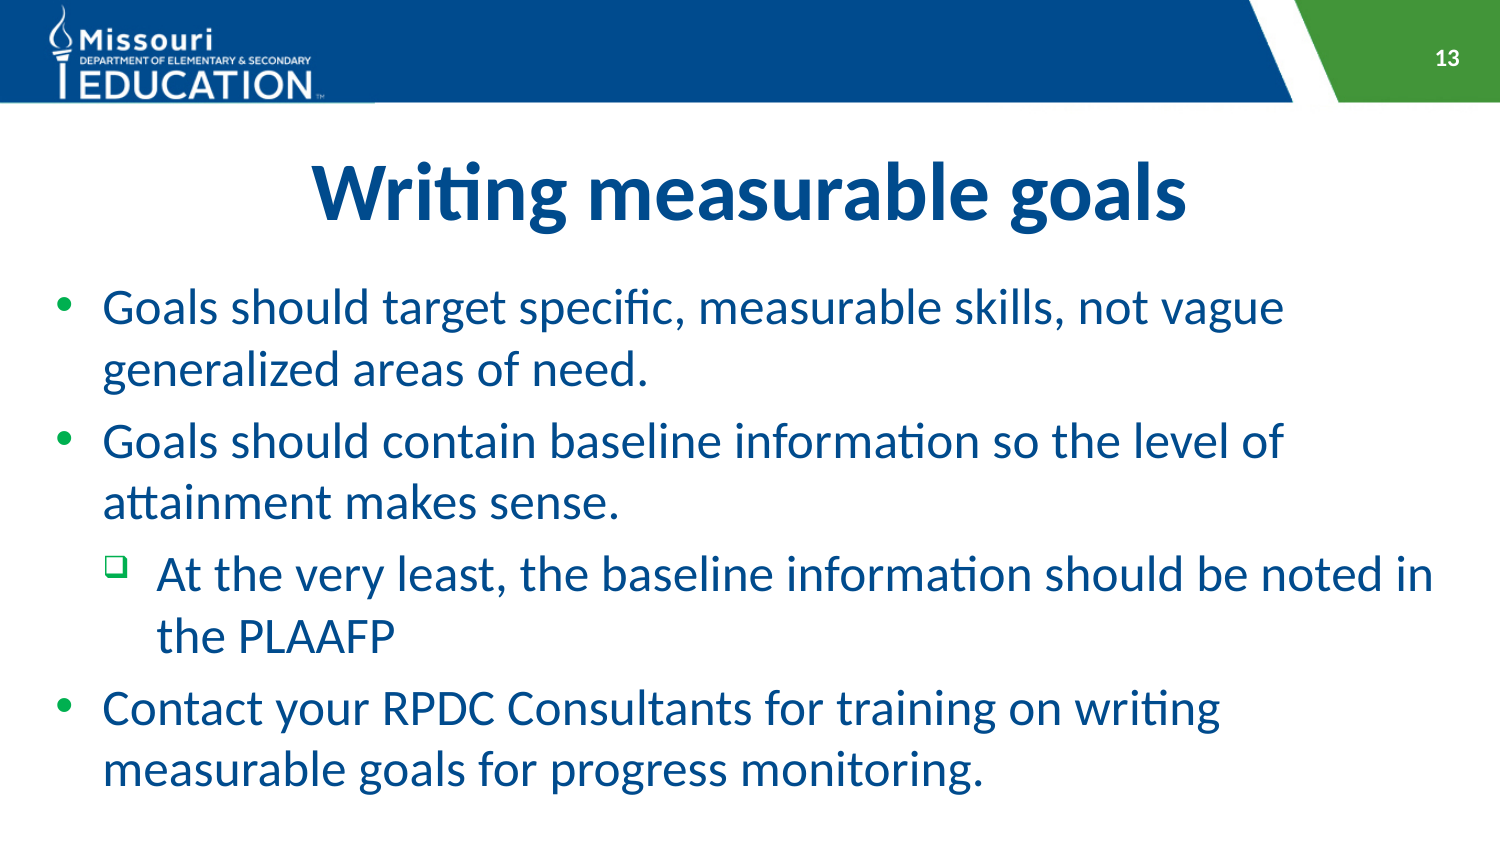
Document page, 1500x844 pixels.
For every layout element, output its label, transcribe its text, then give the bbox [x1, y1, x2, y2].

slide_number 13 [1350, 34, 1475, 80]
title Writing measurable goals [24, 121, 1475, 254]
picture [0, 0, 1500, 844]
list Goals should target specific, measurable skills, not vague generalized areas of need. Goals should contain baseline information so the level of attainment makes sense. At the very least, the baseline information should be noted in the PLAAFP Contact your RPDC Consultants for training on writing measurable goals for progress monitoring. [24, 265, 1475, 810]
